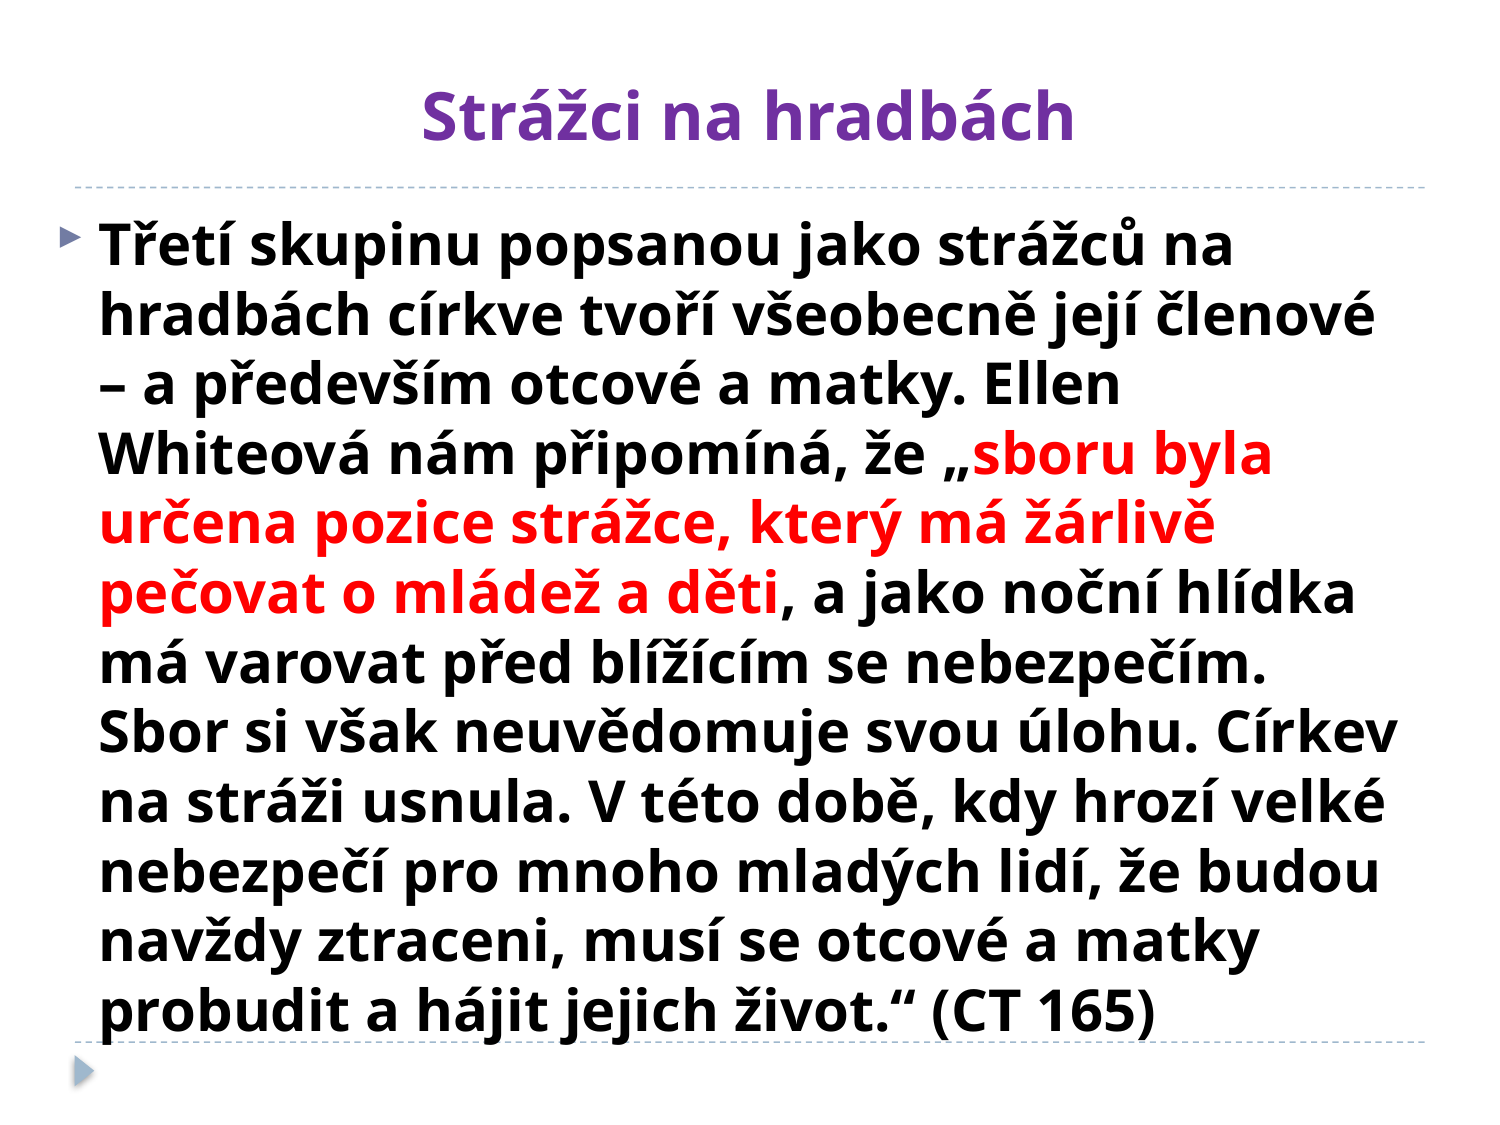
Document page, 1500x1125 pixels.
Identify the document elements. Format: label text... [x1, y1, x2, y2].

list Třetí skupinu popsanou jako strážců na hradbách církve tvoří všeobecně její členové – a především otcové a matky. Ellen Whiteová nám připomíná, že „sboru byla určena pozice strážce, který má žárlivě pečovat o mládež a děti, a jako noční hlídka má varovat před blížícím se nebezpečím. Sbor si však neuvědomuje svou úlohu. Církev na stráži usnula. V této době, kdy hrozí velké nebezpečí pro mnoho mladých lidí, že budou navždy ztraceni, musí se otcové a matky probudit a hájit jejich život.“ (CT 165) [41, 200, 1425, 1071]
title Strážci na hradbách [75, 24, 1425, 161]
